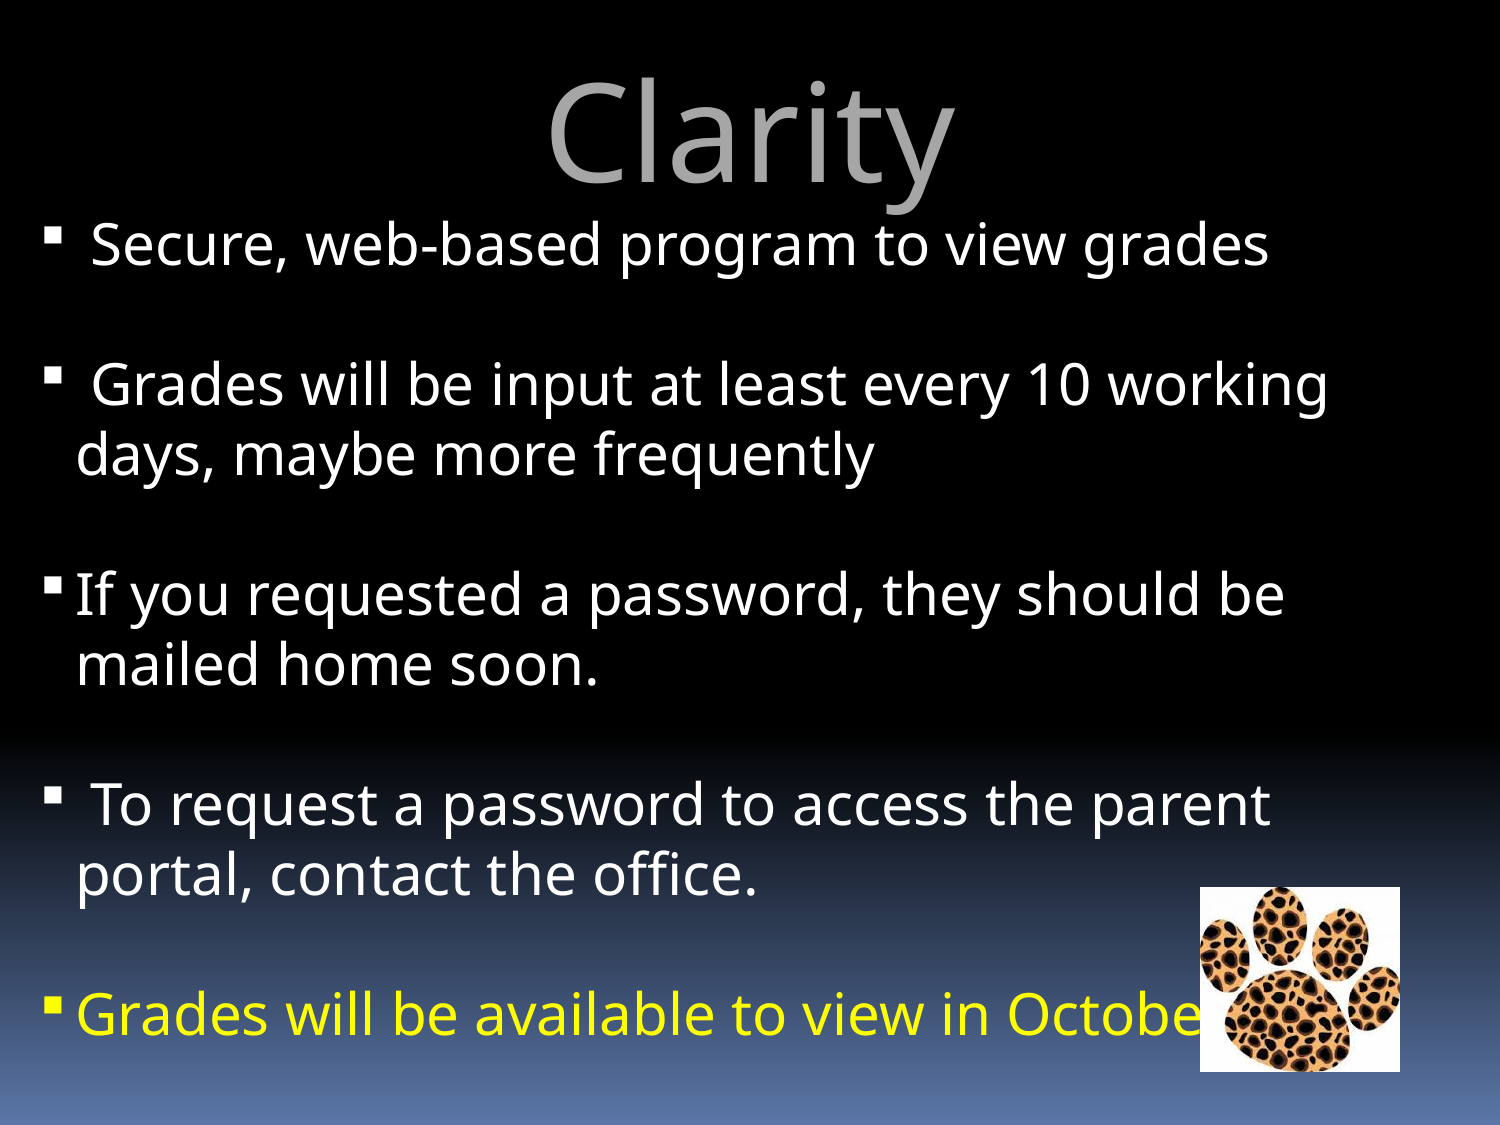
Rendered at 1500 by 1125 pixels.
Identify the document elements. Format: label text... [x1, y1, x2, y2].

text_box Secure, web-based program to view grades Grades will be input at least every 10 working days, maybe more frequently If you requested a password, they should be mailed home soon. To request a password to access the parent portal, contact the office. Grades will be available to view in October. [24, 199, 1450, 1125]
text_box Clarity [0, 37, 1500, 218]
picture [1199, 886, 1401, 1073]
